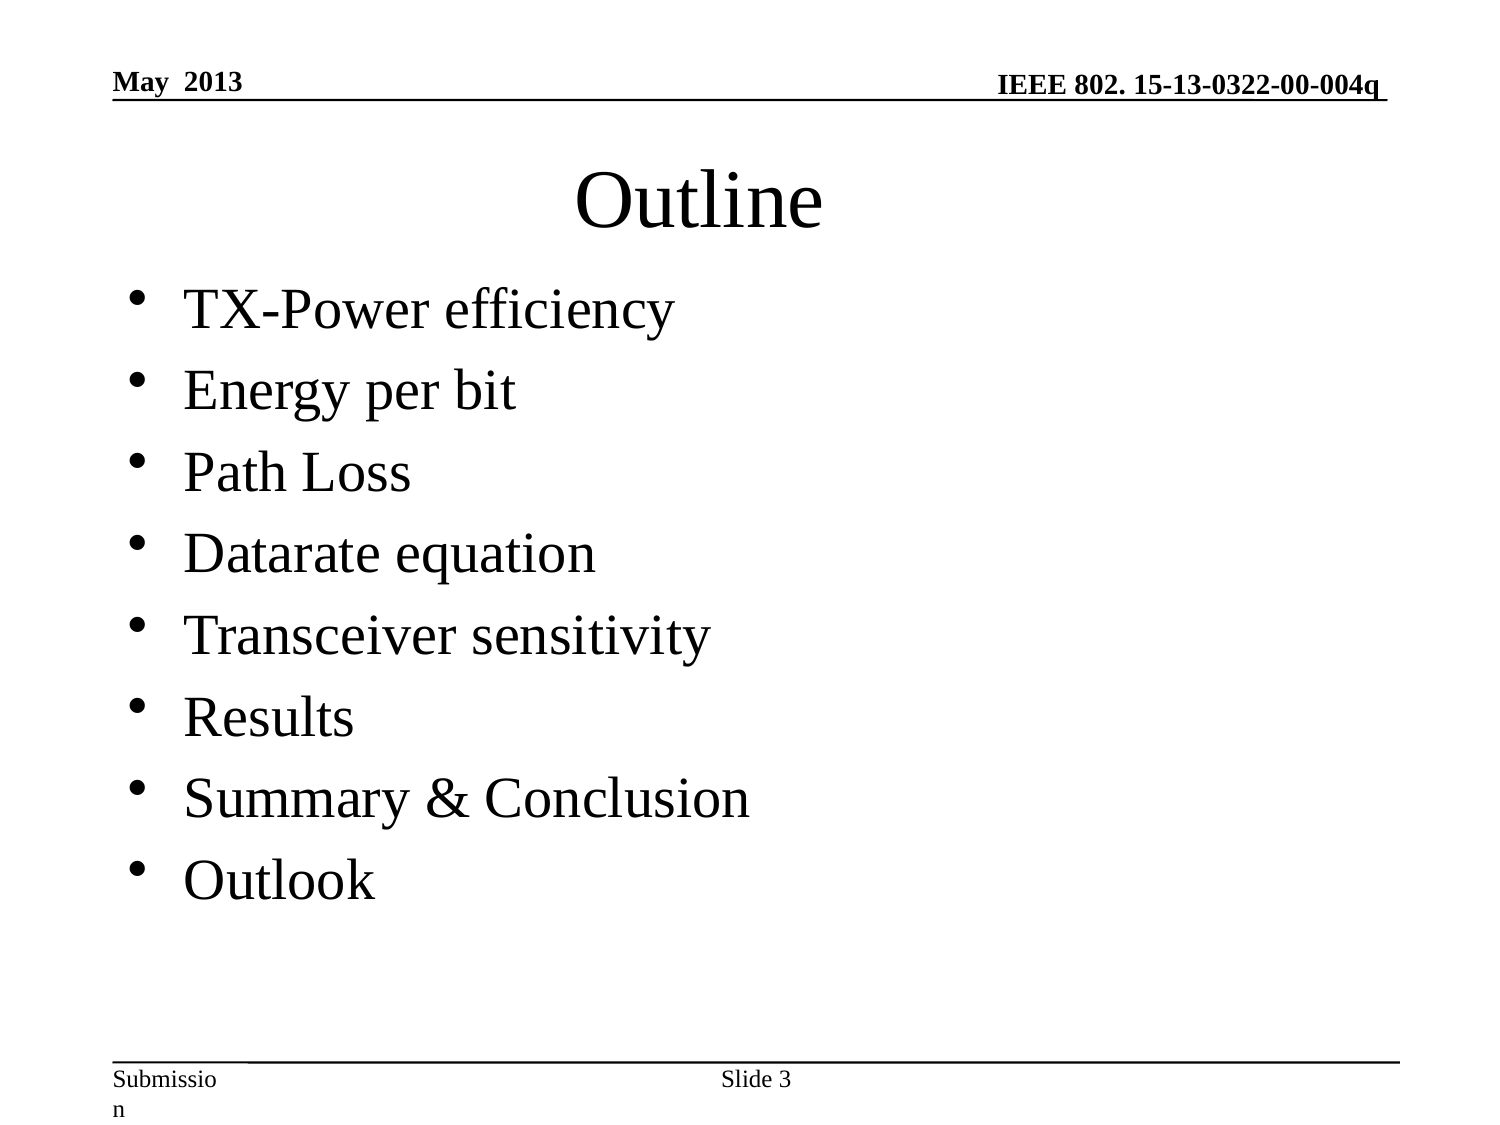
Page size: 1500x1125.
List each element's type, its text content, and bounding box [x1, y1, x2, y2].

slide_number Slide 3 [712, 1061, 800, 1093]
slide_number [112, 61, 376, 98]
title Outline [74, 99, 1326, 288]
list TX-Power efficiency Energy per bit Path Loss Datarate equation Transceiver sensitivity Results Summary & Conclusion Outlook [112, 262, 1388, 988]
